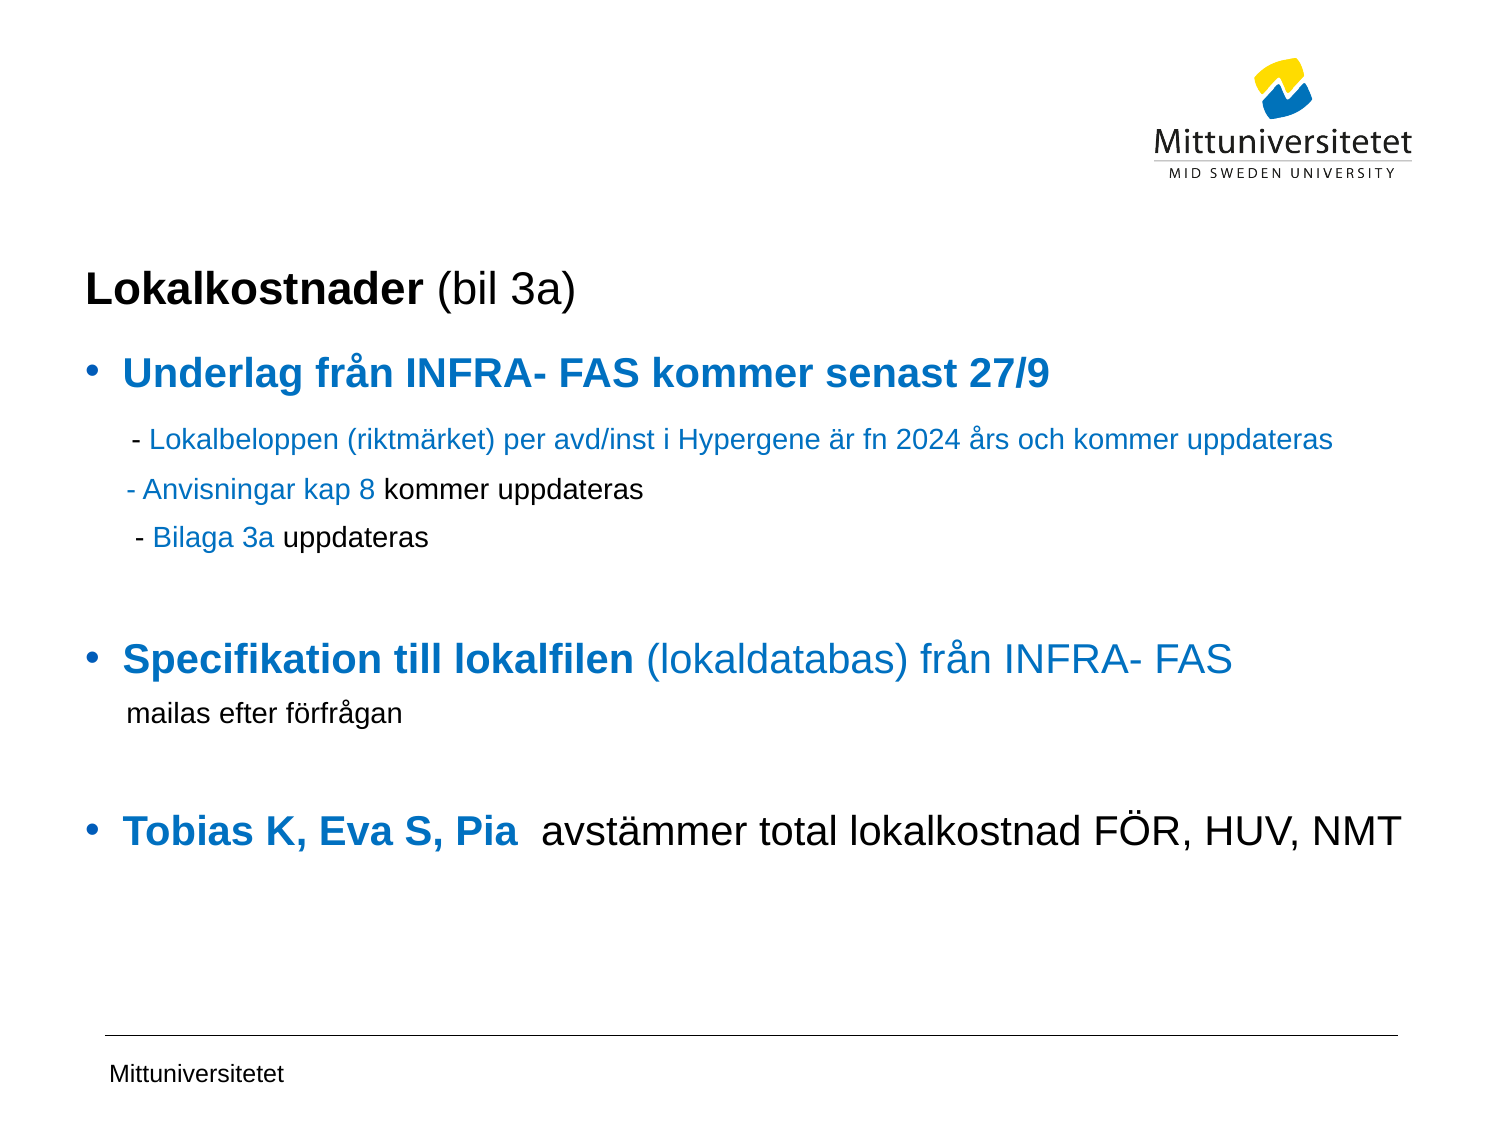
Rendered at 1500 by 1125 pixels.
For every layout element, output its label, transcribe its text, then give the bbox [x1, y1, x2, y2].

title Lokalkostnader (bil 3a) [70, 230, 1369, 337]
list Underlag från INFRA- FAS kommer senast 27/9 - Lokalbeloppen (riktmärket) per avd/inst i Hypergene är fn 2024 års och kommer uppdateras - Anvisningar kap 8 kommer uppdateras - Bilaga 3a uppdateras Specifikation till lokalfilen (lokaldatabas) från INFRA- FAS mailas efter förfrågan Tobias K, Eva S, Pia avstämmer total lokalkostnad FÖR, HUV, NMT [70, 337, 1467, 1125]
picture [1154, 58, 1412, 178]
